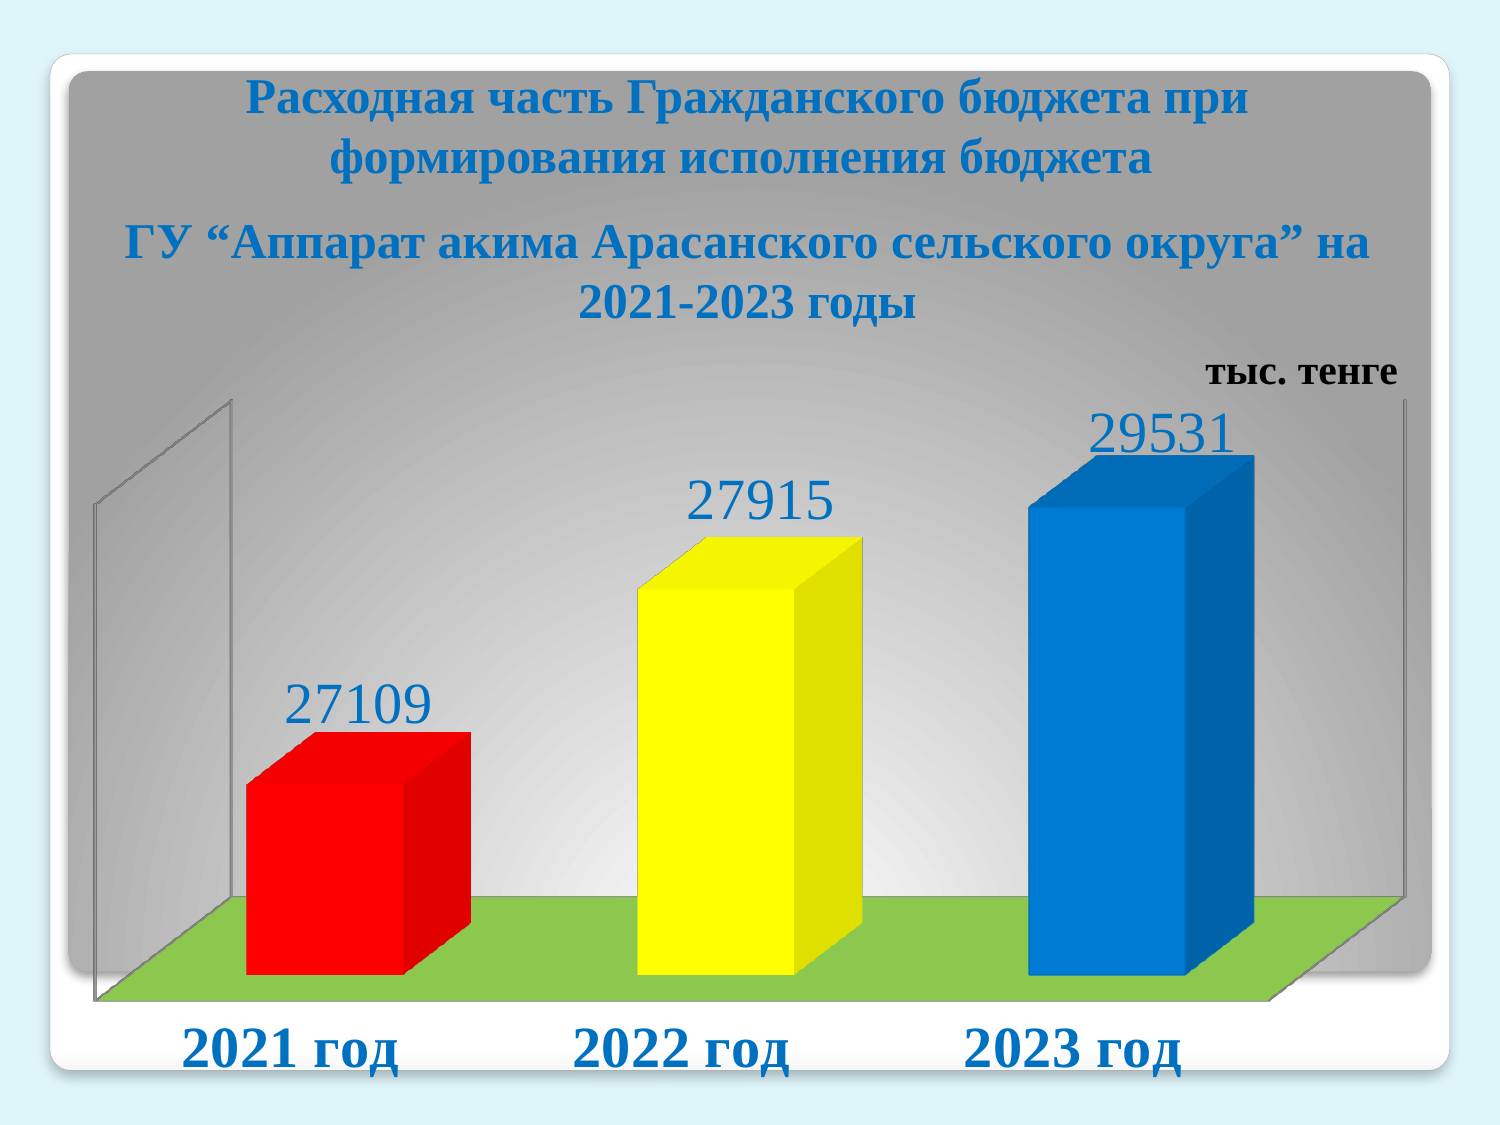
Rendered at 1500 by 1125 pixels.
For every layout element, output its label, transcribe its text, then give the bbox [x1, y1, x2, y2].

chart [52, 385, 1448, 1095]
text_box Расходная часть Гражданского бюджета при формирования исполнения бюджета ГУ “Аппарат акима Арасанского сельского округа” на 2021-2023 годы [64, 42, 1430, 350]
text_box тыс. тенге [1183, 338, 1420, 384]
